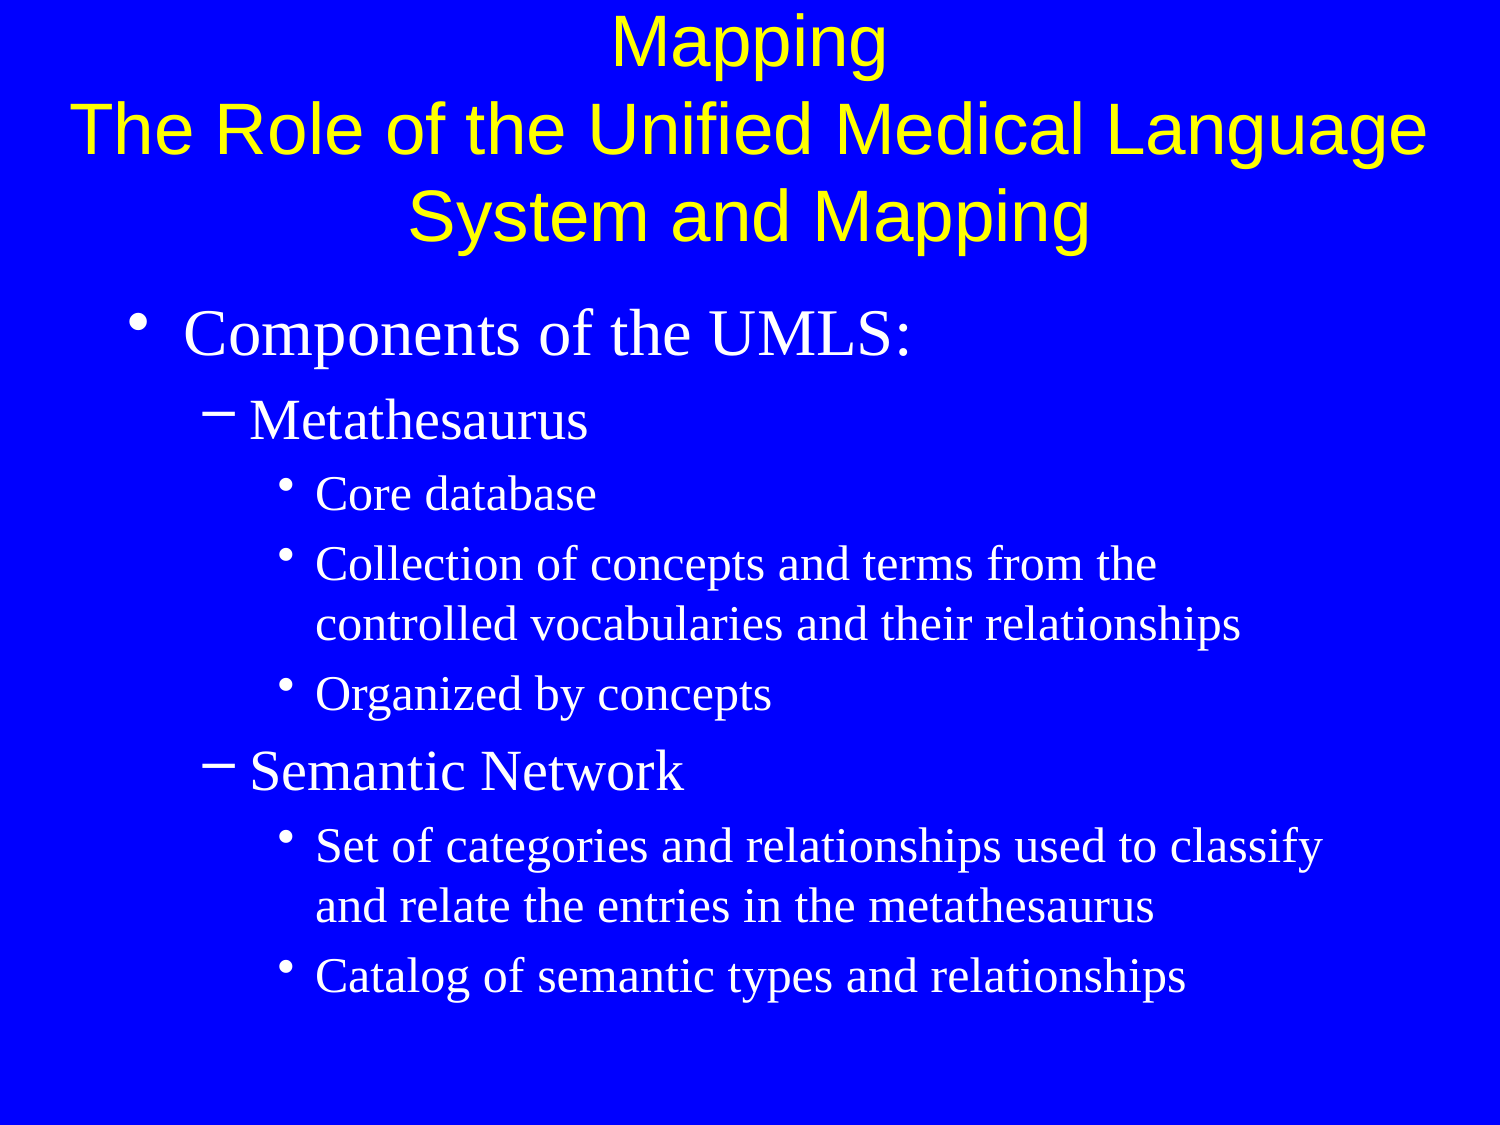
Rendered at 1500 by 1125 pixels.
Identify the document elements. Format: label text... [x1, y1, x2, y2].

list Components of the UMLS: Metathesaurus Core database Collection of concepts and terms from the controlled vocabularies and their relationships Organized by concepts Semantic Network Set of categories and relationships used to classify and relate the entries in the metathesaurus Catalog of semantic types and relationships [112, 281, 1388, 1013]
text_box Mapping The Role of the Unified Medical Language System and Mapping [0, 12, 1500, 238]
